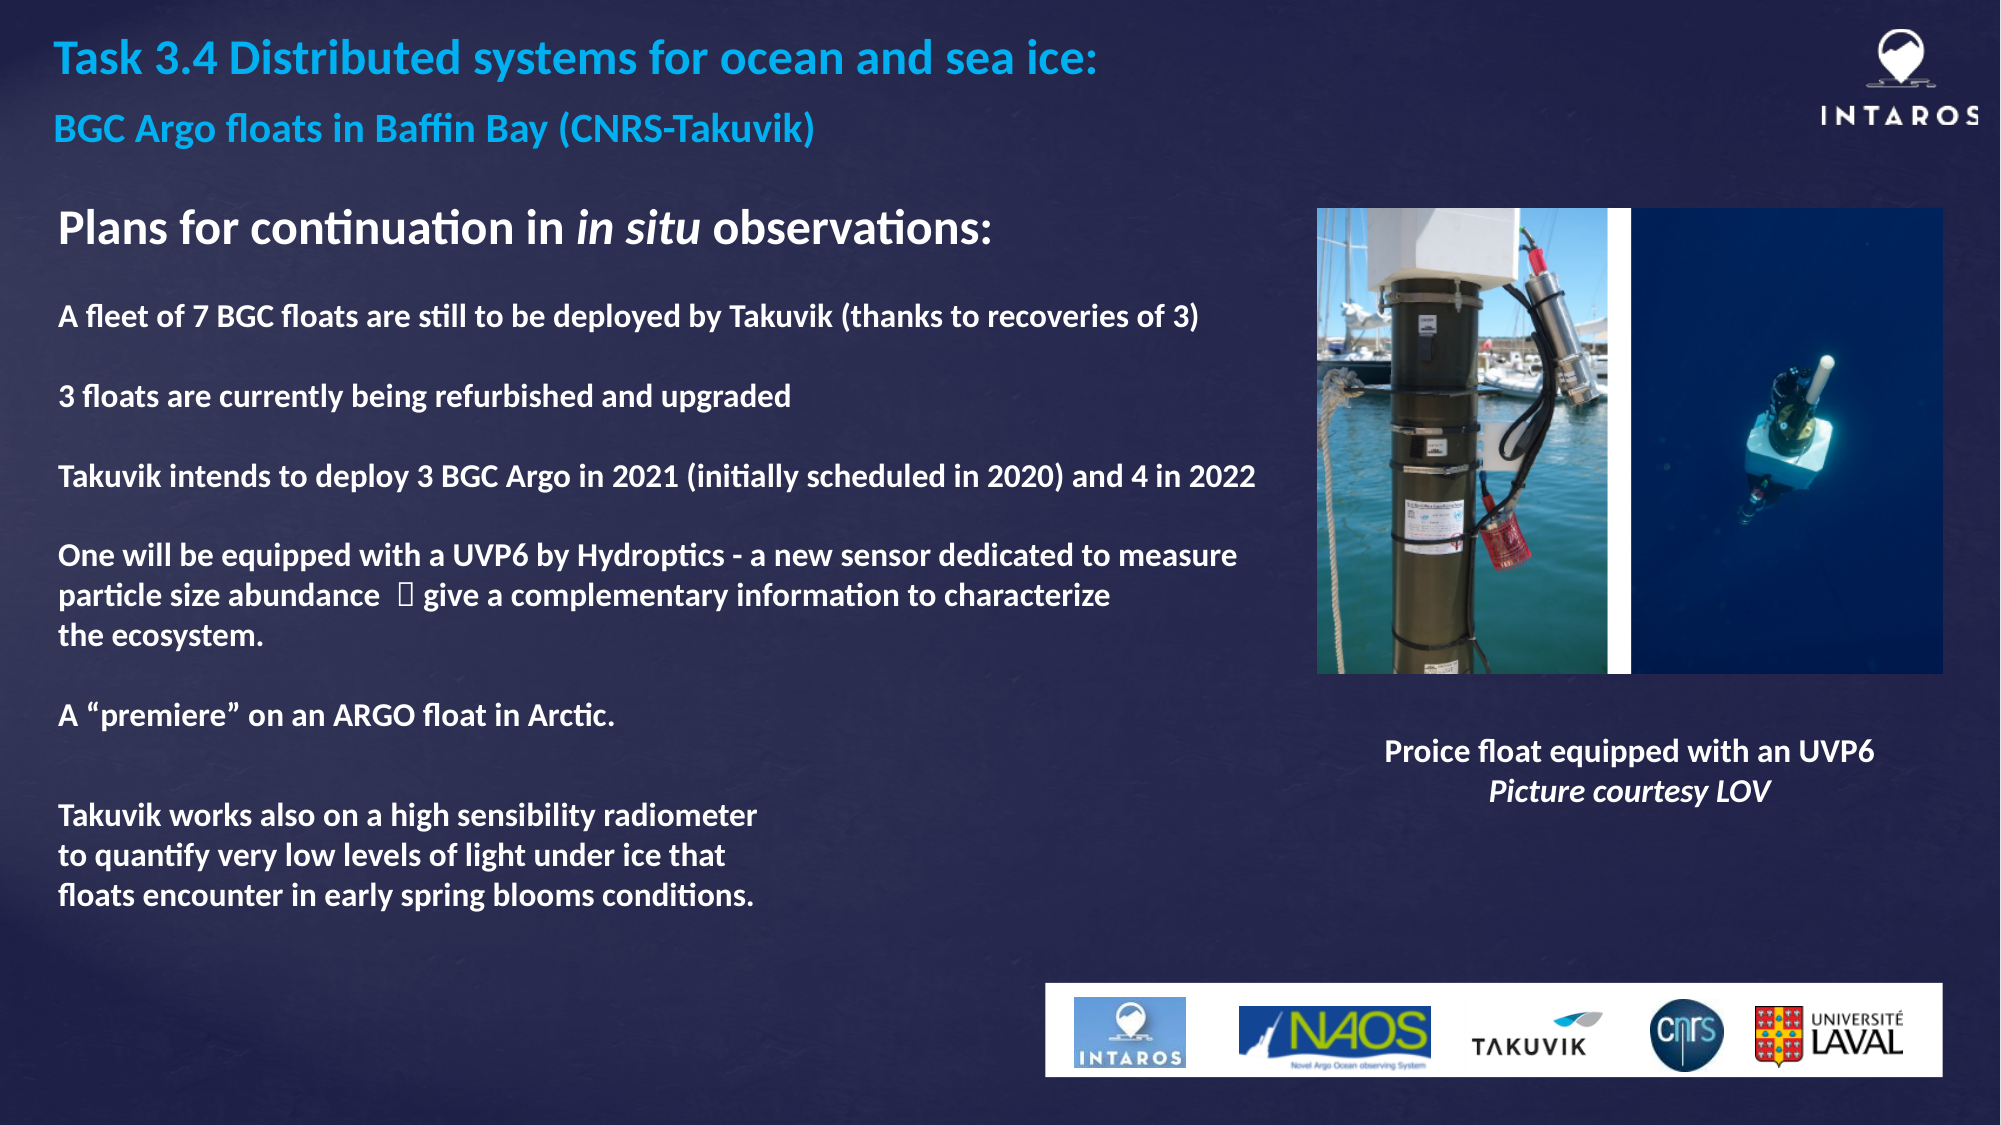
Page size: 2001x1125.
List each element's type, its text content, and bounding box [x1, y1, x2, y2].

text_box Plans for continuation in in situ observations: A fleet of 7 BGC floats are still to be deployed by Takuvik (thanks to recoveries of 3) 3 floats are currently being refurbished and upgraded Takuvik intends to deploy 3 BGC Argo in 2021 (initially scheduled in 2020) and 4 in 2022 One will be equipped with a UVP6 by Hydroptics - a new sensor dedicated to measure particle size abundance  give a complementary information to characterize the ecosystem. A “premiere” on an ARGO float in Arctic. Takuvik works also on a high sensibility radiometer to quantify very low levels of light under ice that floats encounter in early spring blooms conditions. [43, 186, 1305, 1026]
text_box Task 3.4 Distributed systems for ocean and sea ice: BGC Argo floats in Baffin Bay (CNRS-Takuvik) [38, 17, 1494, 159]
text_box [1044, 982, 1944, 1078]
picture [1821, 28, 1979, 126]
picture [1316, 208, 1944, 675]
text_box Proice float equipped with an UVP6 Picture courtesy LOV [1369, 722, 1891, 817]
